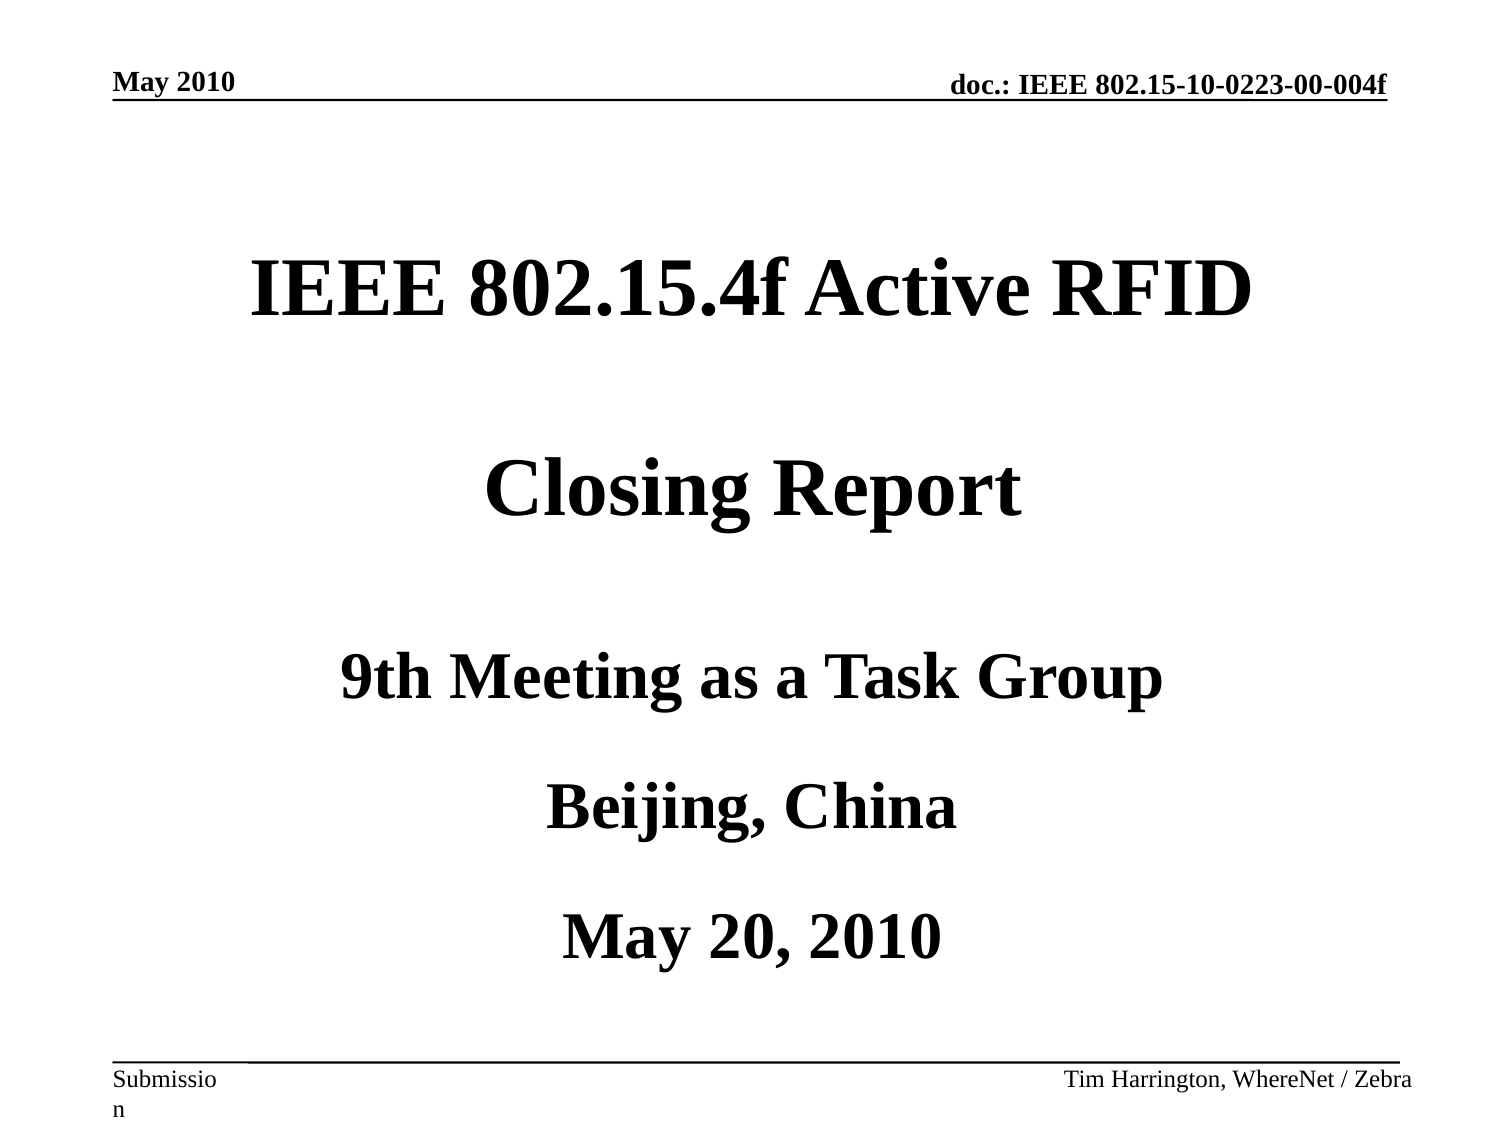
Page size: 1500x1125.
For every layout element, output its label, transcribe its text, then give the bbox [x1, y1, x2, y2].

text_box IEEE 802.15.4f Active RFID Closing Report 9th Meeting as a Task Group Beijing, China May 20, 2010 [234, 224, 1271, 980]
footer Tim Harrington, WhereNet / Zebra [899, 1061, 1413, 1093]
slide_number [112, 62, 376, 98]
